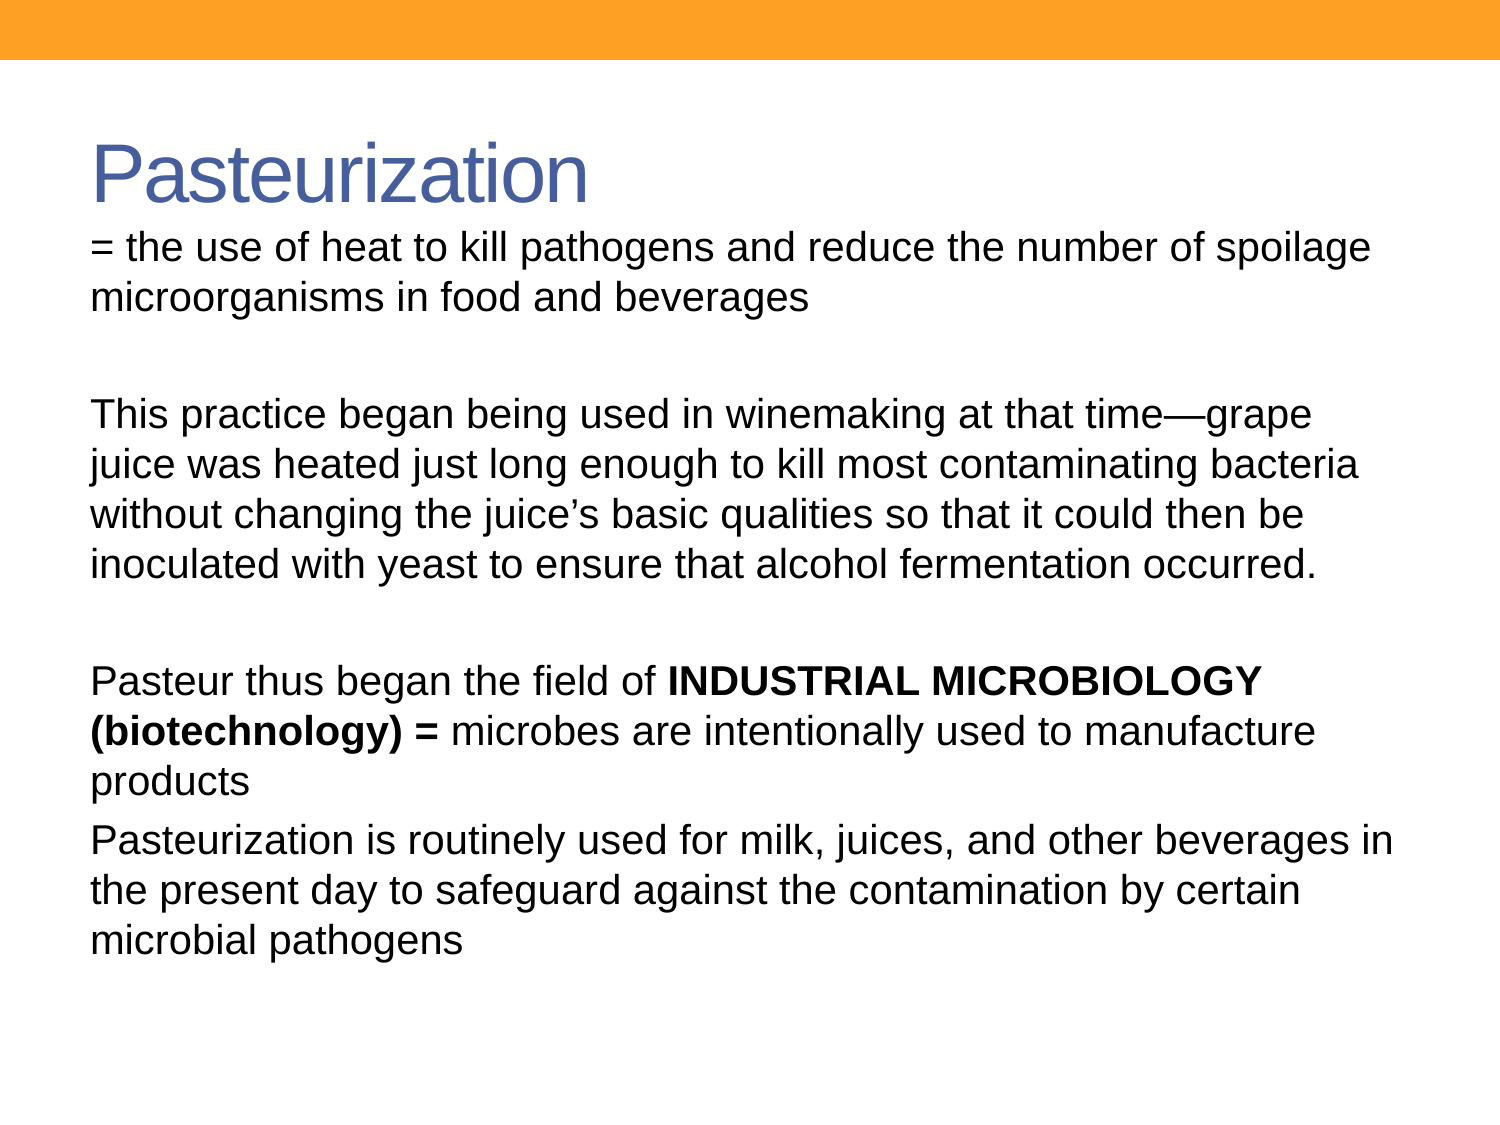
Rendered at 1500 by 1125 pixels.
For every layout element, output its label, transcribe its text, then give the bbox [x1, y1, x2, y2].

list = the use of heat to kill pathogens and reduce the number of spoilage microorganisms in food and beverages This practice began being used in winemaking at that time—grape juice was heated just long enough to kill most contaminating bacteria without changing the juice’s basic qualities so that it could then be inoculated with yeast to ensure that alcohol fermentation occurred. Pasteur thus began the field of INDUSTRIAL MICROBIOLOGY (biotechnology) = microbes are intentionally used to manufacture products Pasteurization is routinely used for milk, juices, and other beverages in the present day to safeguard against the contamination by certain microbial pathogens [75, 212, 1425, 1088]
title Pasteurization [75, 87, 1425, 212]
